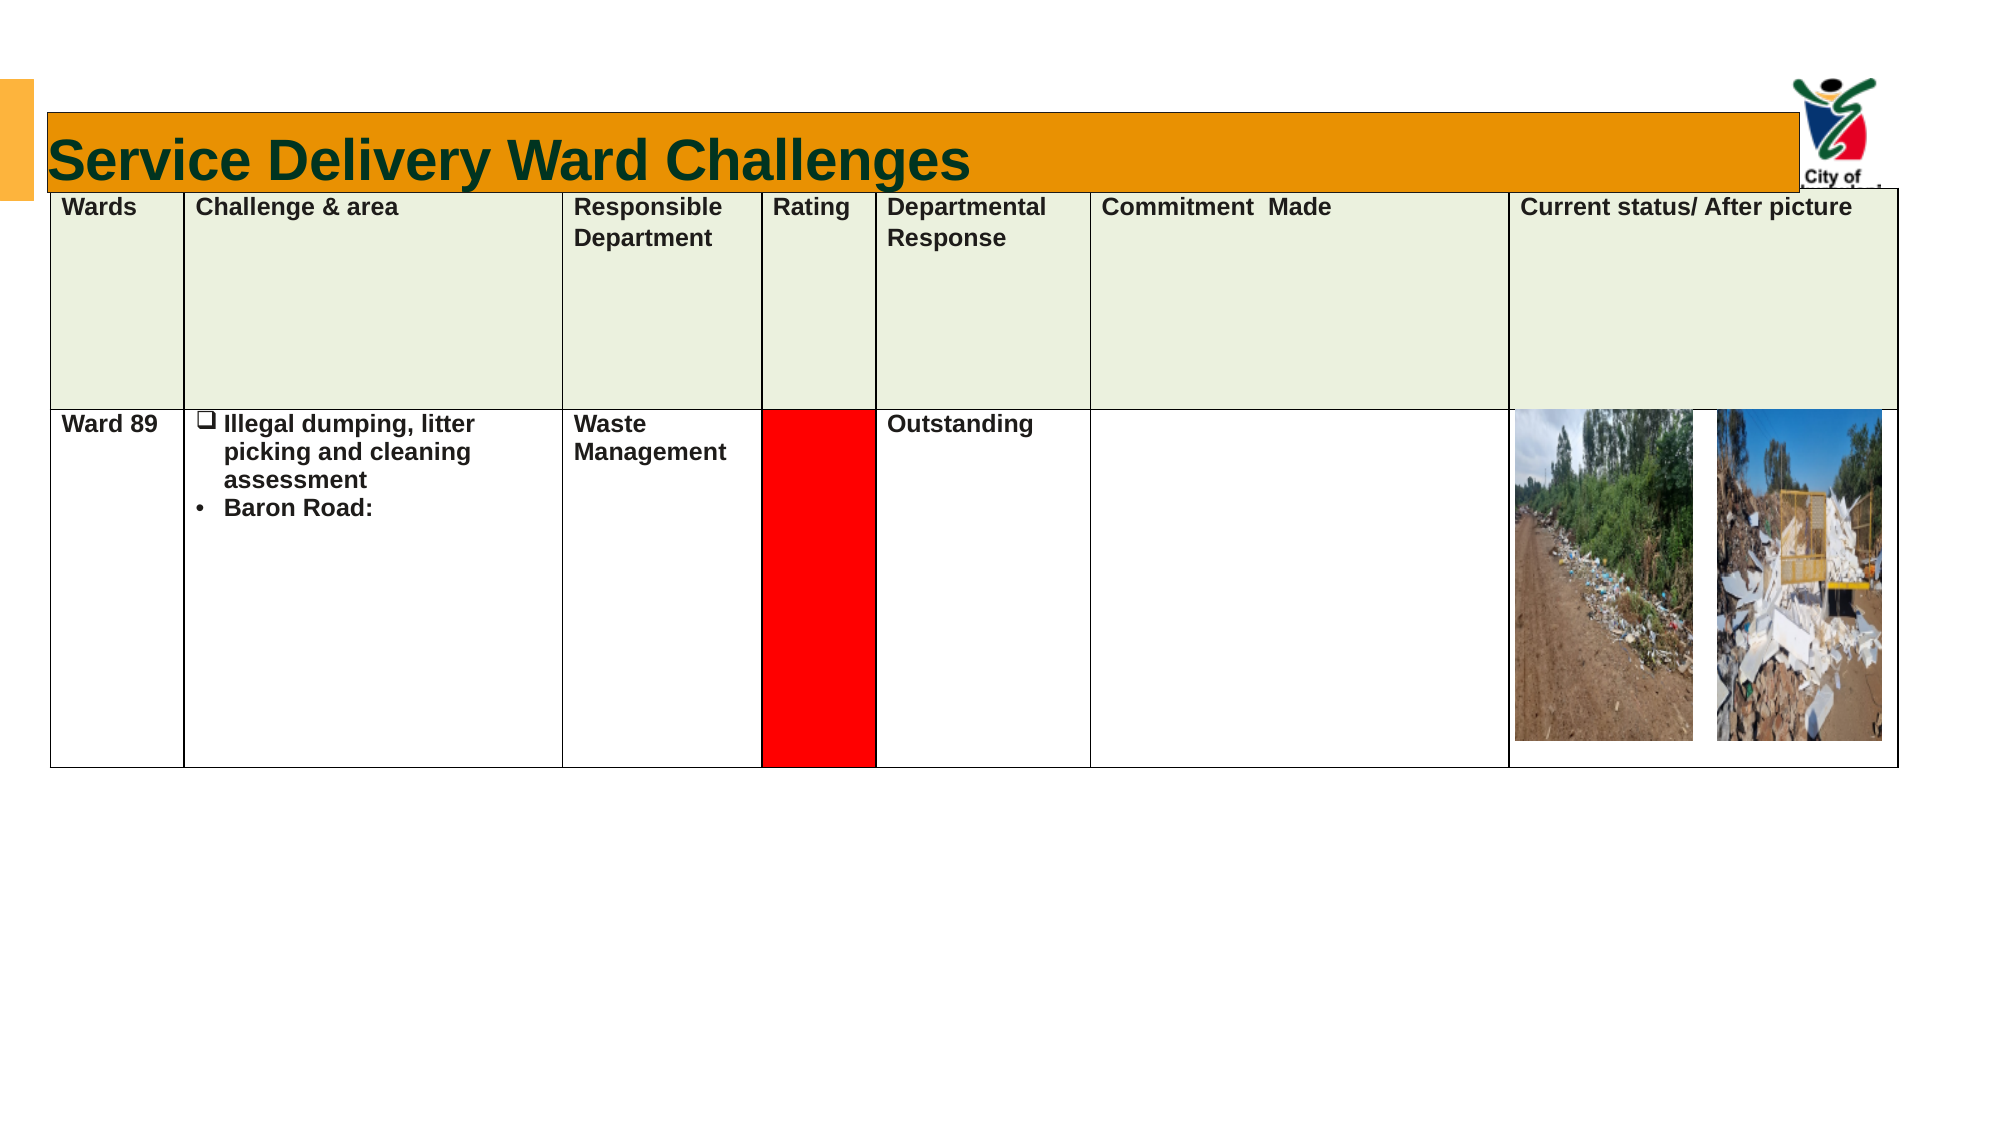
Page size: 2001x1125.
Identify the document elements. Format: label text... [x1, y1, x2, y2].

table_header Departmental Response [877, 193, 1090, 409]
table_header Rating [763, 193, 875, 409]
table_cell Waste Management [563, 410, 761, 767]
picture [1514, 408, 1694, 741]
table_header Challenge & area [185, 193, 562, 409]
table_cell [763, 410, 875, 767]
table_cell Illegal dumping, litter picking and cleaning assessment Baron Road: [185, 410, 562, 767]
table_header Responsible Department [563, 193, 761, 409]
title Service Delivery Ward Challenges [47, 112, 1800, 193]
table_header Current status/ After picture [1510, 189, 1897, 409]
table_cell Outstanding [877, 410, 1090, 767]
table_cell Ward 89 [51, 410, 183, 767]
table_cell [1091, 410, 1508, 767]
picture [1789, 78, 1881, 188]
table_header Commitment Made [1091, 193, 1508, 409]
picture [1716, 408, 1883, 741]
table_header Wards [51, 193, 183, 409]
table_cell [1510, 410, 1897, 767]
